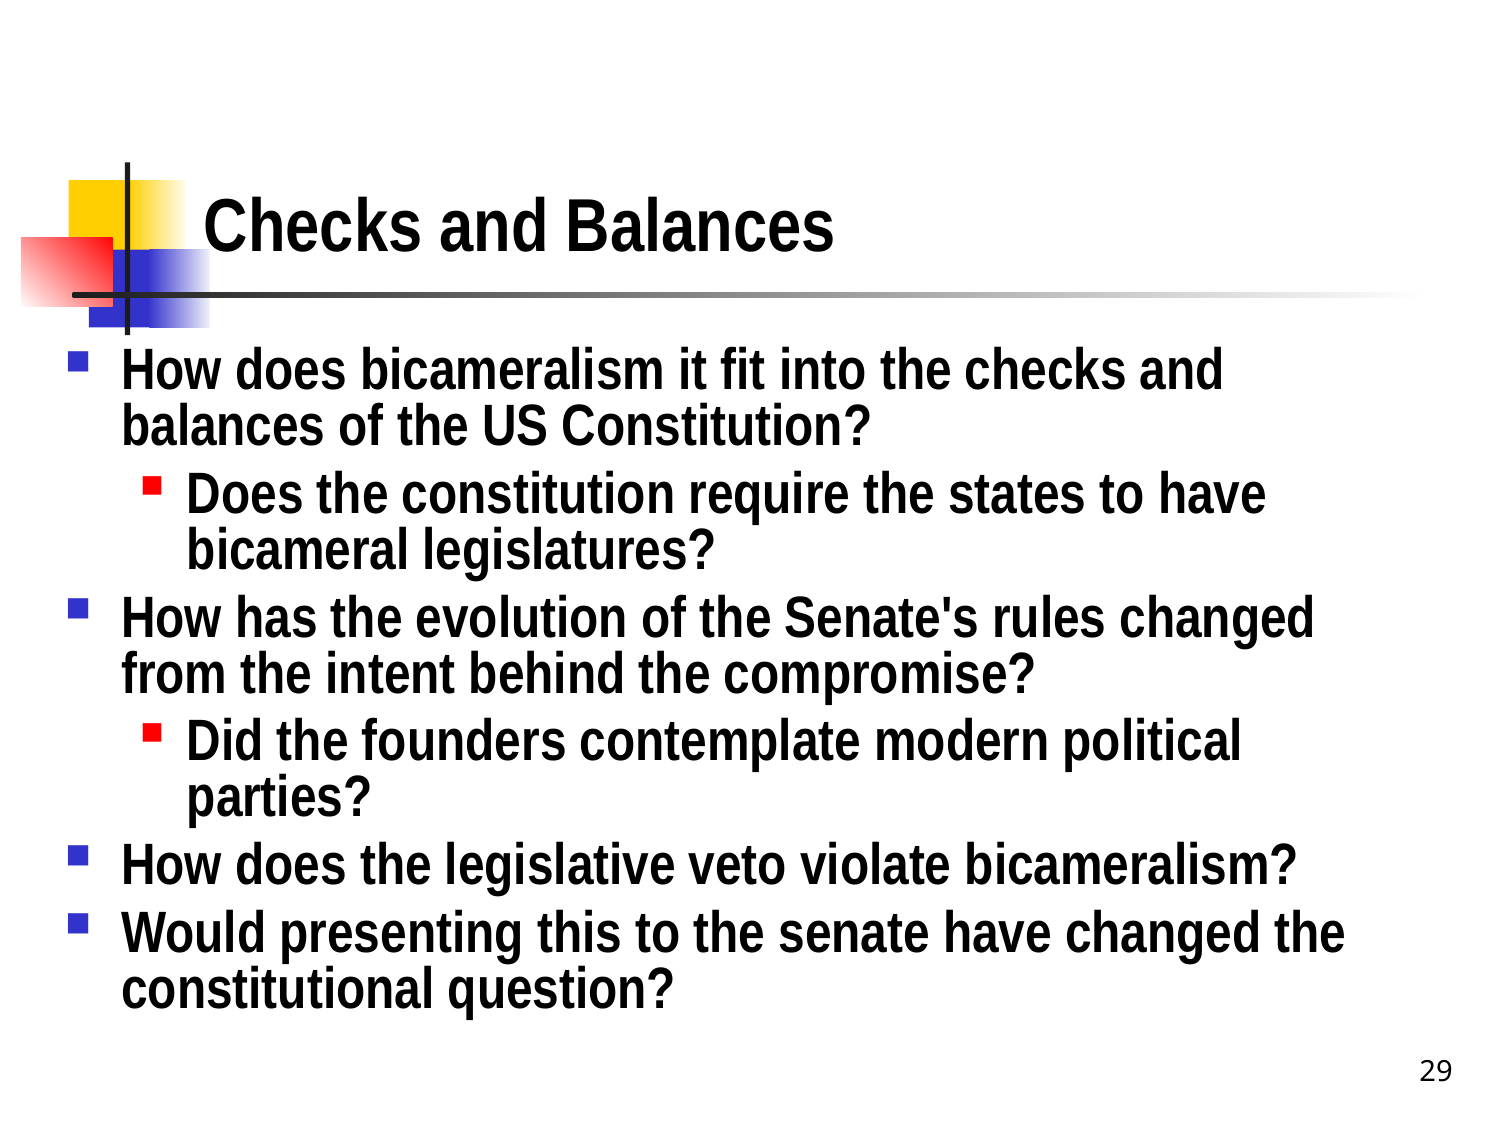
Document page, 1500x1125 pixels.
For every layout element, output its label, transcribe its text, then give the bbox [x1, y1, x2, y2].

list How does bicameralism it fit into the checks and balances of the US Constitution? Does the constitution require the states to have bicameral legislatures? How has the evolution of the Senate's rules changed from the intent behind the compromise? Did the founders contemplate modern political parties? How does the legislative veto violate bicameralism? Would presenting this to the senate have changed the constitutional question? [50, 337, 1450, 1075]
title Checks and Balances [188, 35, 1468, 275]
slide_number 29 [1155, 1024, 1468, 1100]
